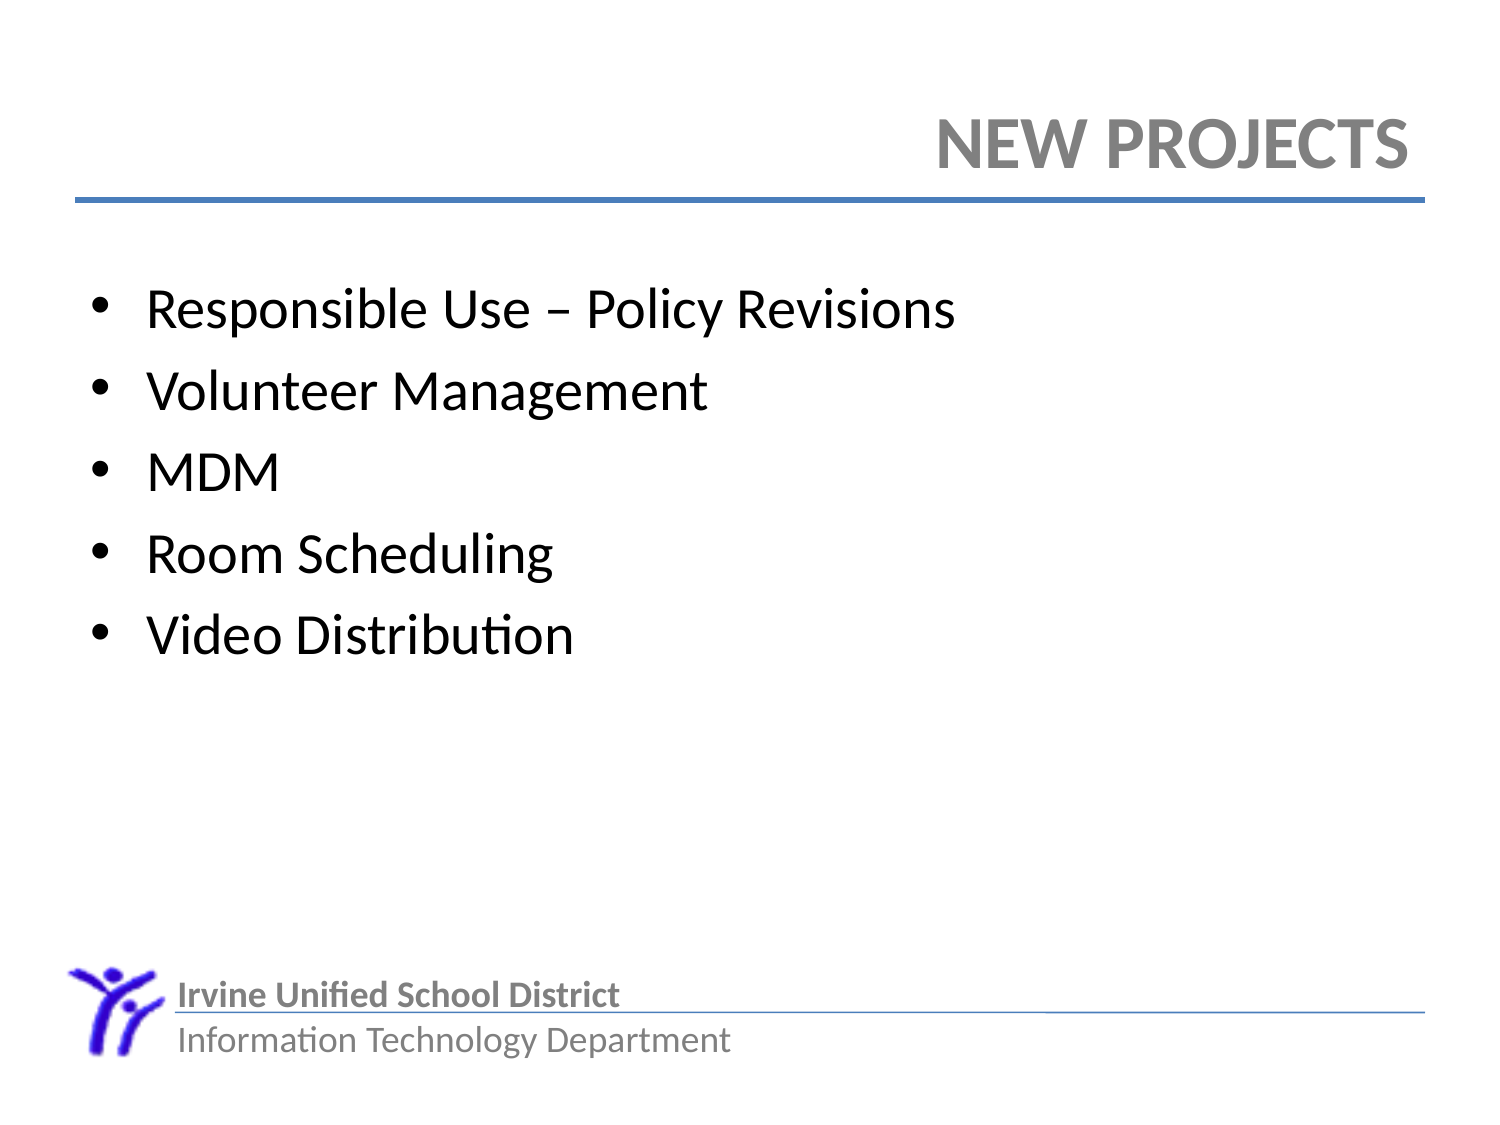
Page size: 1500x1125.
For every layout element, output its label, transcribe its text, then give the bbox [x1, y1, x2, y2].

picture [62, 962, 175, 1063]
title New Projects [75, 45, 1425, 233]
list Responsible Use – Policy Revisions Volunteer Management MDM Room Scheduling Video Distribution [75, 262, 1425, 963]
